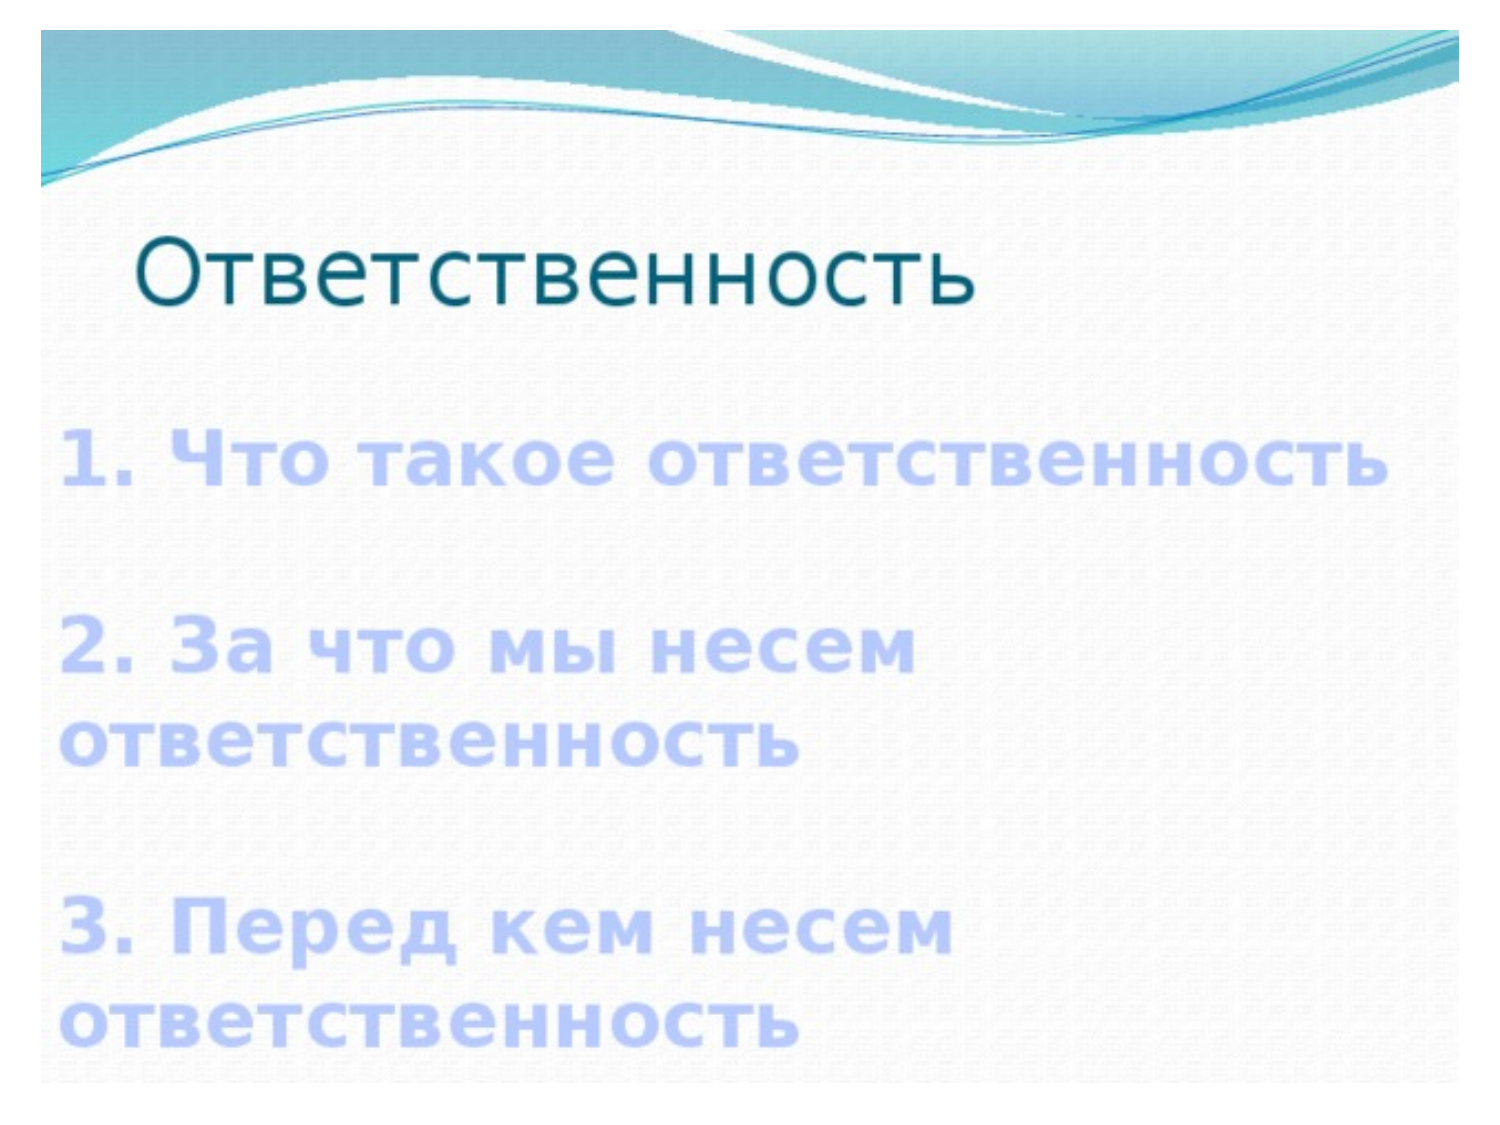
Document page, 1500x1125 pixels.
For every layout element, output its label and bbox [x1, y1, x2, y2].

picture [41, 30, 1459, 1083]
